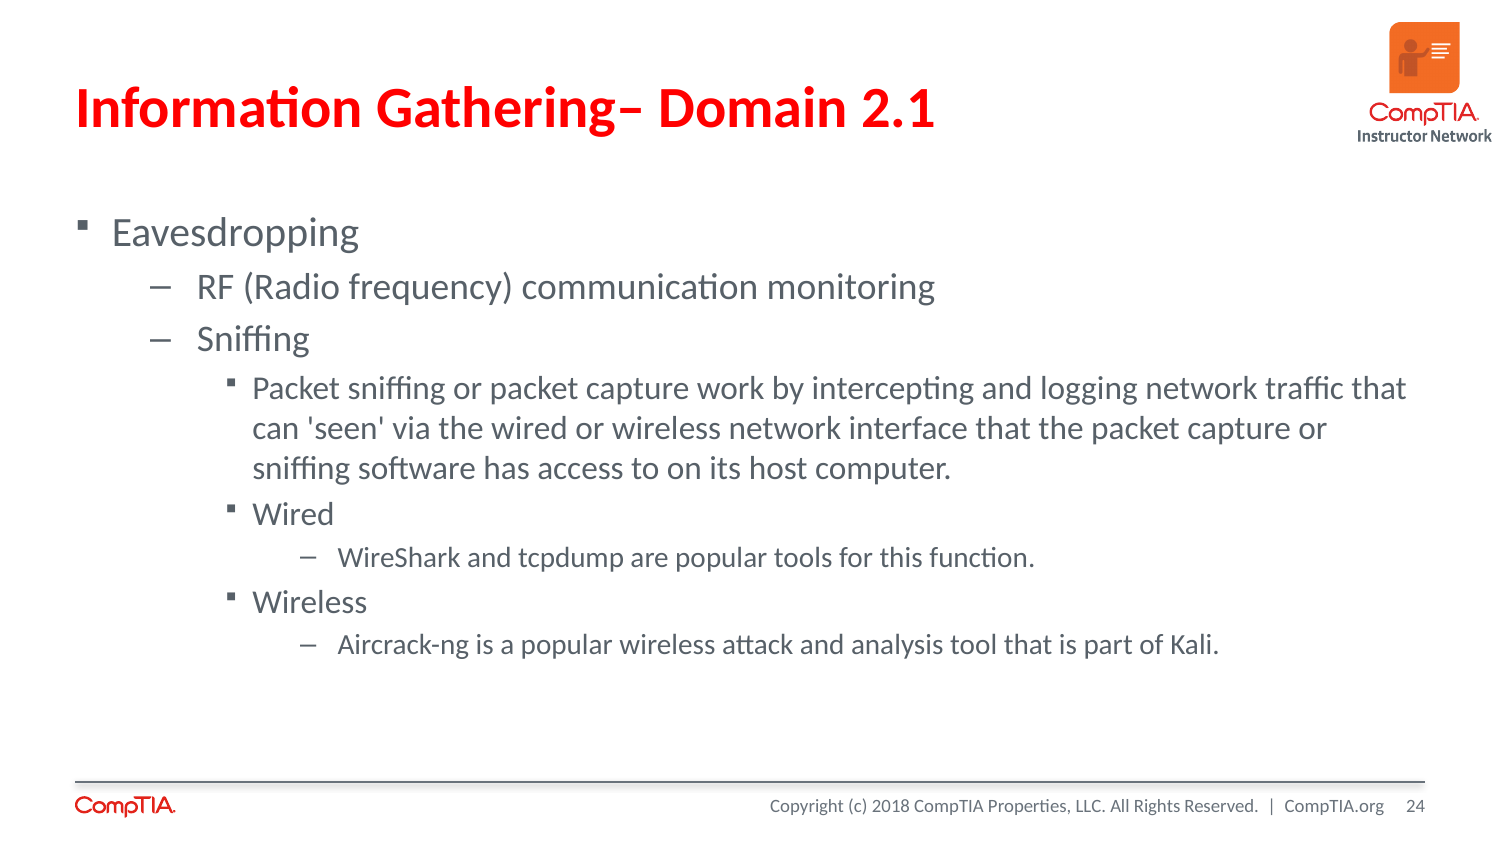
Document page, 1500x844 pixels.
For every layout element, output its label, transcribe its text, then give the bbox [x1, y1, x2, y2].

slide_number 24 [1384, 782, 1425, 827]
picture [1358, 22, 1492, 142]
list Eavesdropping RF (Radio frequency) communication monitoring Sniffing Packet sniffing or packet capture work by intercepting and logging network traffic that can 'seen' via the wired or wireless network interface that the packet capture or sniffing software has access to on its host computer. Wired WireShark and tcpdump are popular tools for this function. Wireless Aircrack-ng is a popular wireless attack and analysis tool that is part of Kali. [75, 196, 1425, 754]
title Information Gathering– Domain 2.1 [75, 33, 1425, 175]
